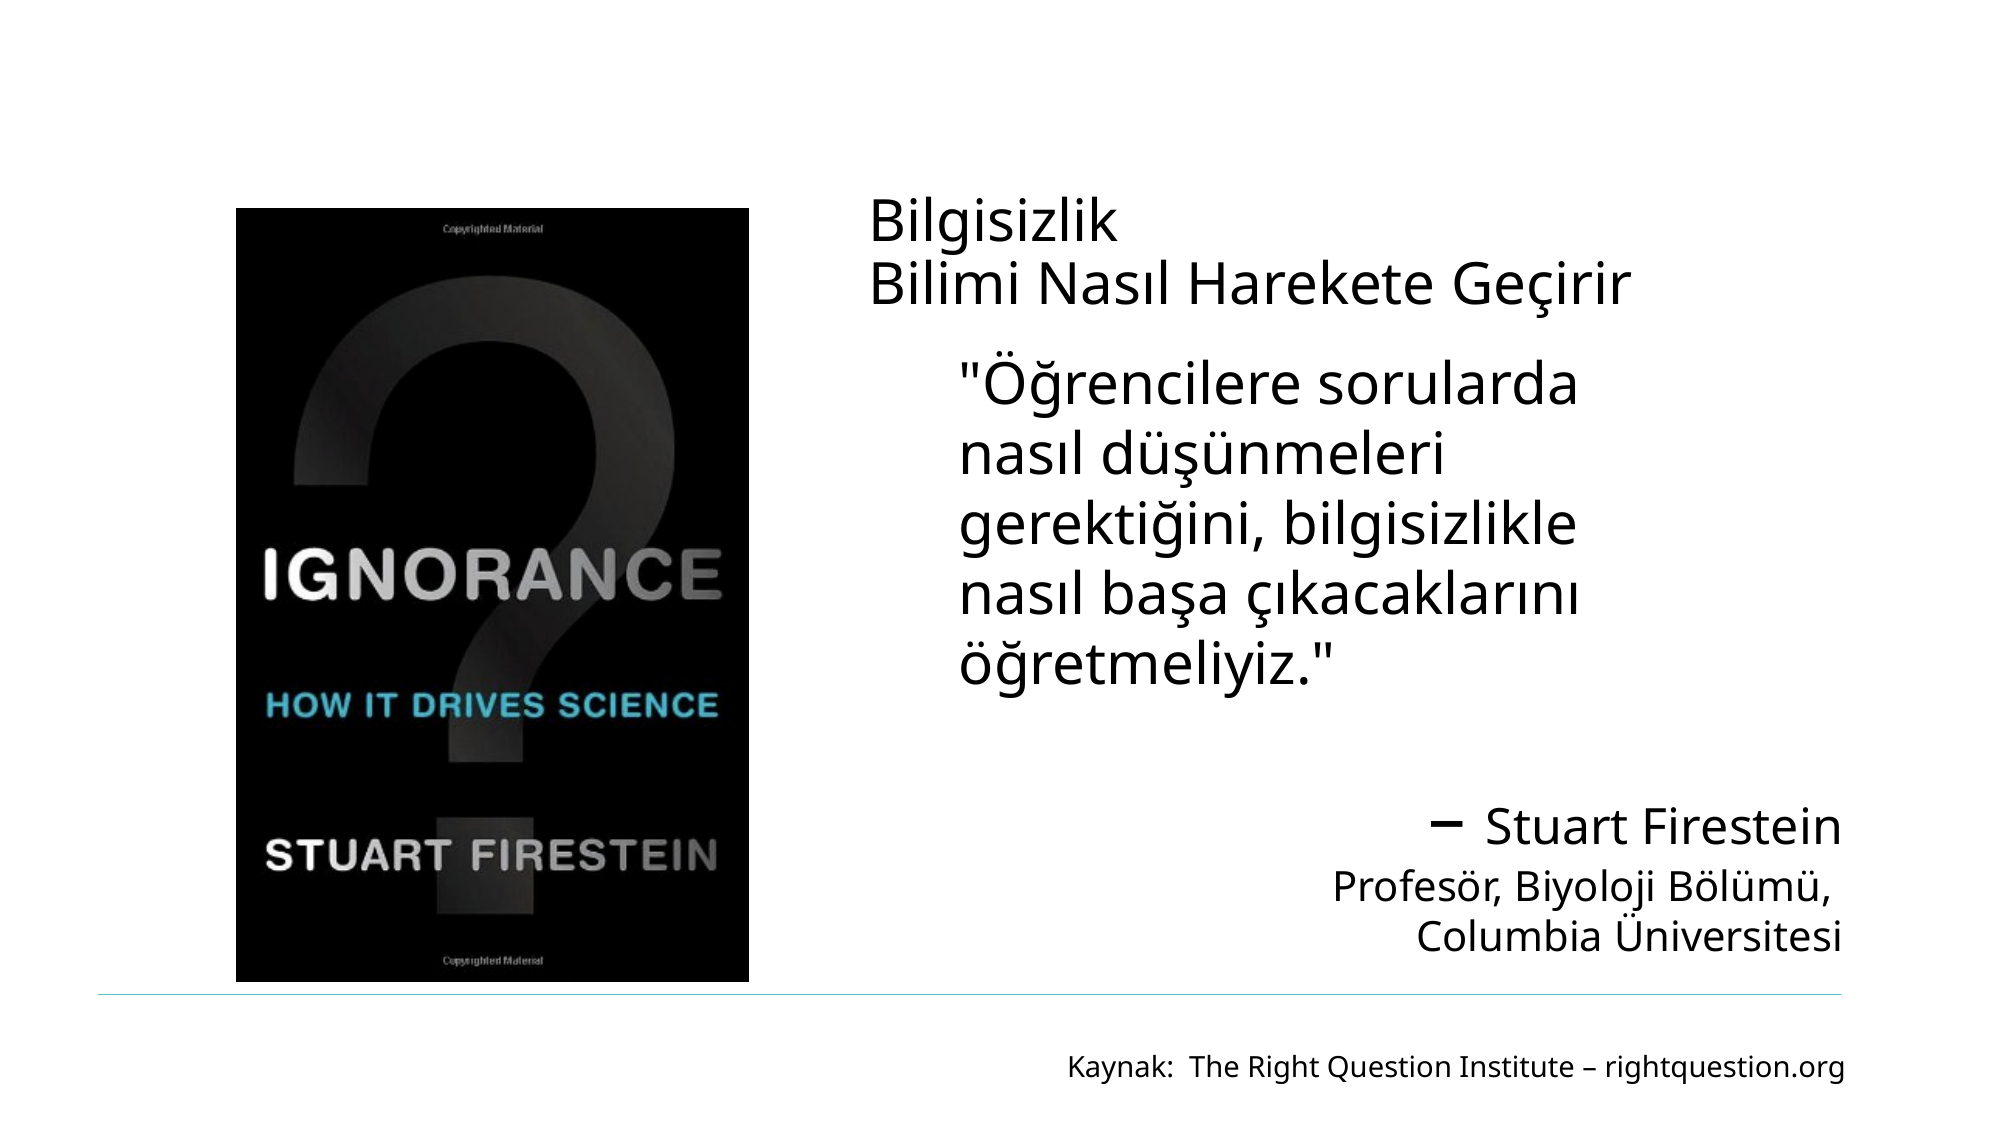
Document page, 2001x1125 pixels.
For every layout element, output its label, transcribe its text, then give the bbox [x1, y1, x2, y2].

picture [236, 208, 749, 982]
list "Öğrencilere sorularda nasıl düşünmeleri gerektiğini, bilgisizlikle nasıl başa çıkacaklarını öğretmeliyiz." [944, 338, 1710, 762]
list – Stuart Firestein Profesör, Biyoloji Bölümü, Columbia Üniversitesi [855, 761, 1859, 990]
text_box Kaynak: The Right Question Institute – rightquestion.org [1052, 1040, 1985, 1125]
text_box Bilgisizlik Bilimi Nasıl Harekete Geçirir [853, 188, 1800, 321]
